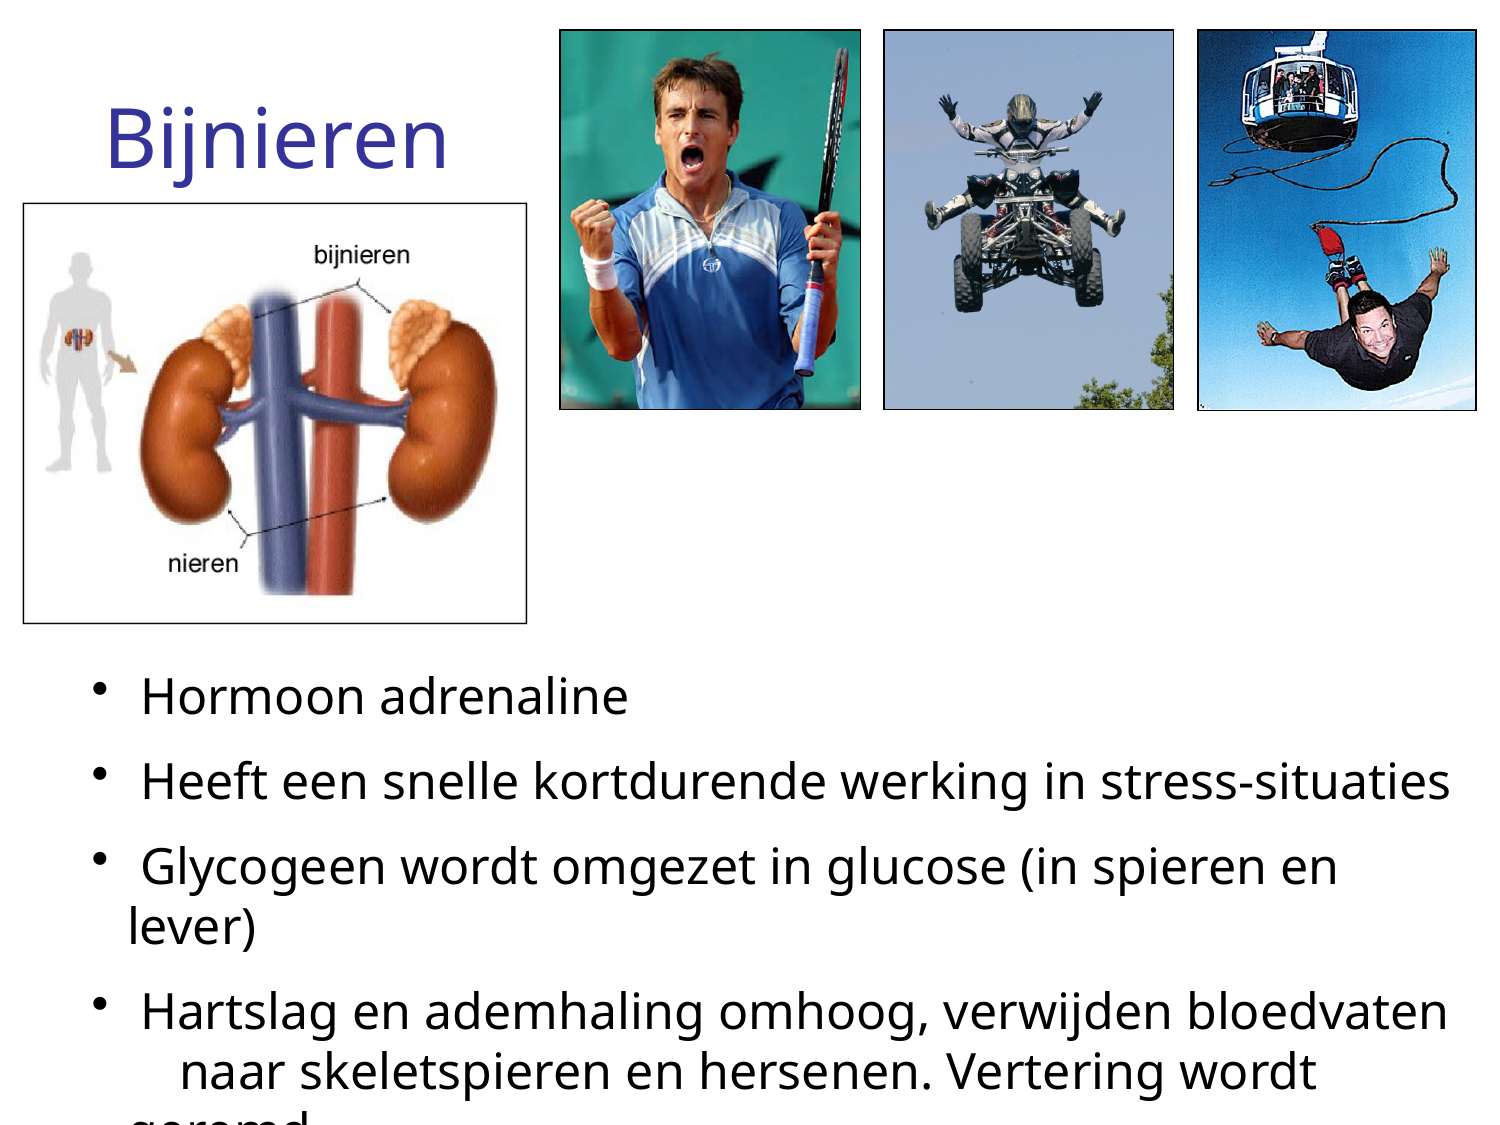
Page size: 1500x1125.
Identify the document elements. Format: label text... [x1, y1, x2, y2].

picture [884, 30, 1173, 410]
text_box Bijnieren [88, 78, 474, 193]
picture [560, 30, 861, 410]
text_box Hormoon adrenaline Heeft een snelle kortdurende werking in stress-situaties Glycogeen wordt omgezet in glucose (in spieren en lever) Hartslag en ademhaling omhoog, verwijden bloedvaten naar skeletspieren en hersenen. Vertering wordt geremd. [76, 657, 1471, 1125]
picture [21, 202, 528, 625]
picture [1198, 30, 1476, 411]
